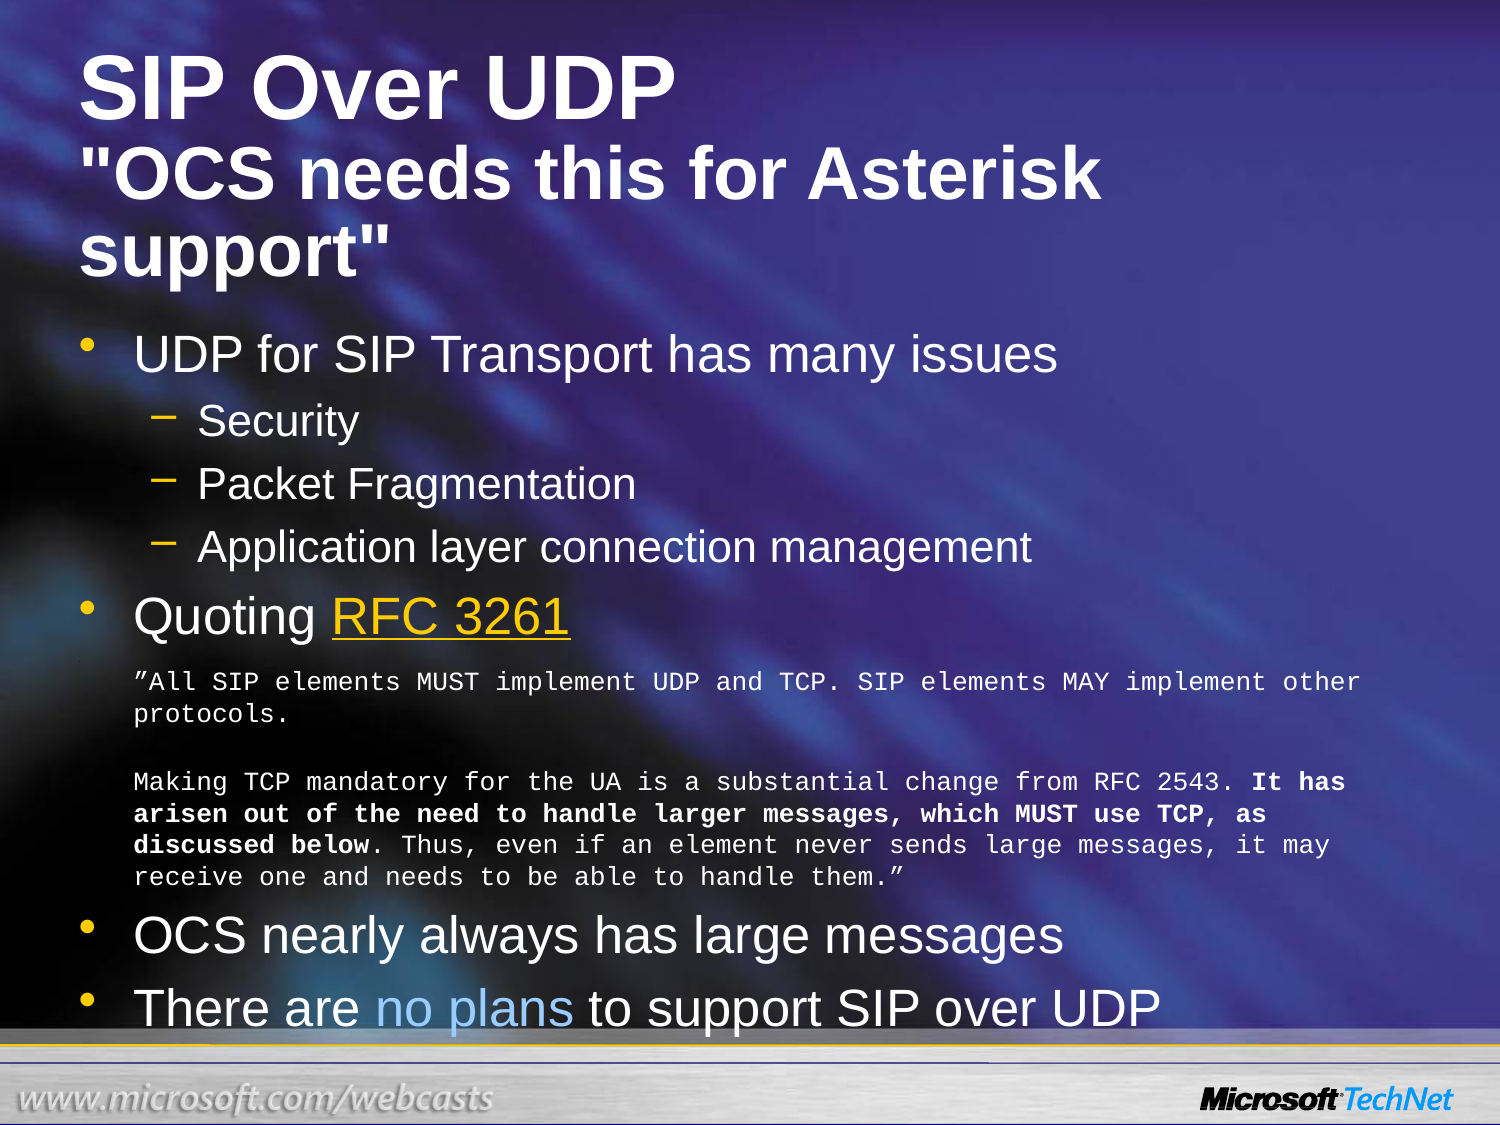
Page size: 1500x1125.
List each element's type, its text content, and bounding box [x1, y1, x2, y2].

picture [0, 1047, 1500, 1062]
list UDP for SIP Transport has many issues Security Packet Fragmentation Application layer connection management Quoting RFC 3261 . ”All SIP elements MUST implement UDP and TCP. SIP elements MAY implement other protocols. Making TCP mandatory for the UA is a substantial change from RFC 2543. It has arisen out of the need to handle larger messages, which MUST use TCP, as discussed below. Thus, even if an element never sends large messages, it may receive one and needs to be able to handle them.” OCS nearly always has large messages There are no plans to support SIP over UDP [63, 312, 1439, 1051]
title SIP Over UDP "OCS needs this for Asterisk support" [63, 37, 1438, 312]
picture [0, 0, 1500, 1044]
picture [0, 1064, 1500, 1123]
